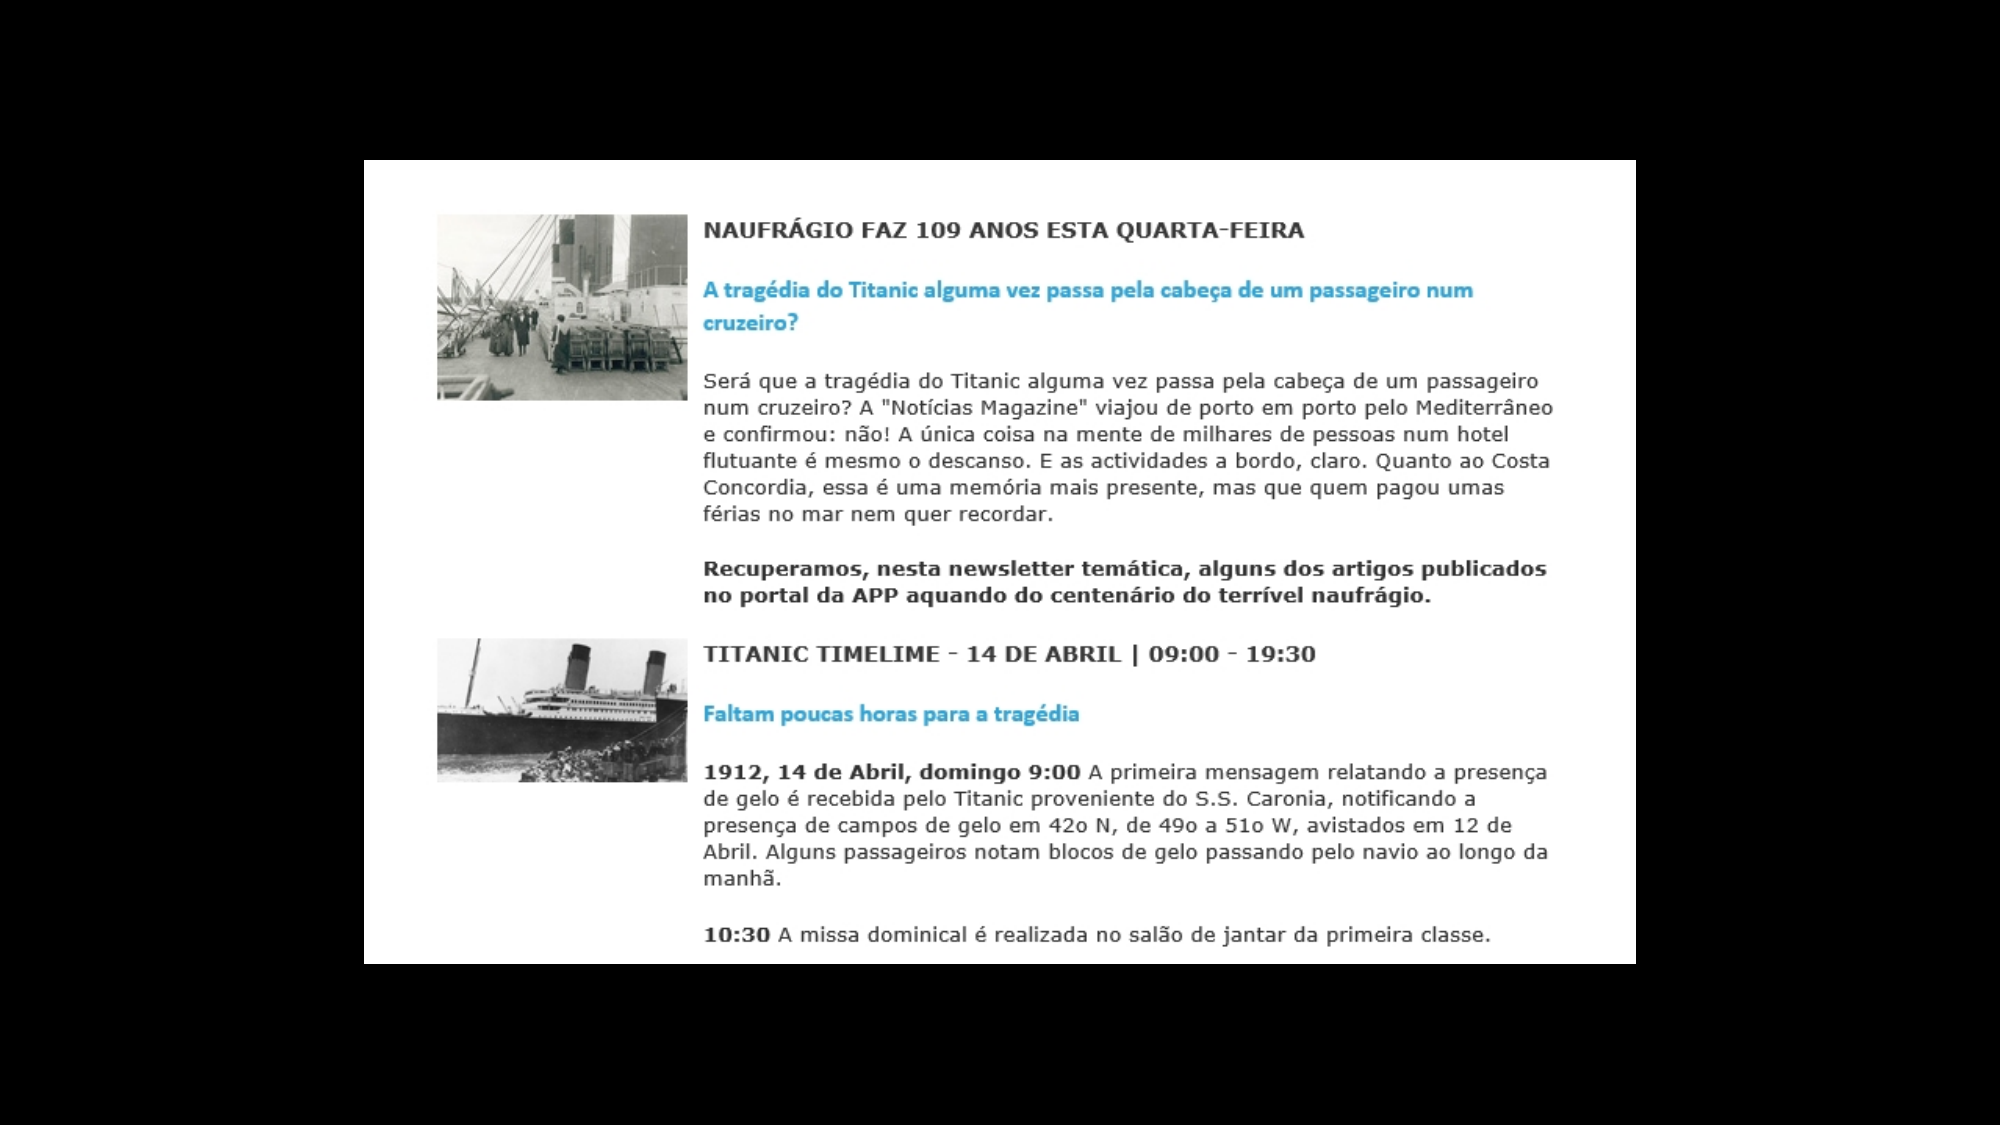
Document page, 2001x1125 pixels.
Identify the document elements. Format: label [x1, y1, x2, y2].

picture [364, 160, 1636, 964]
